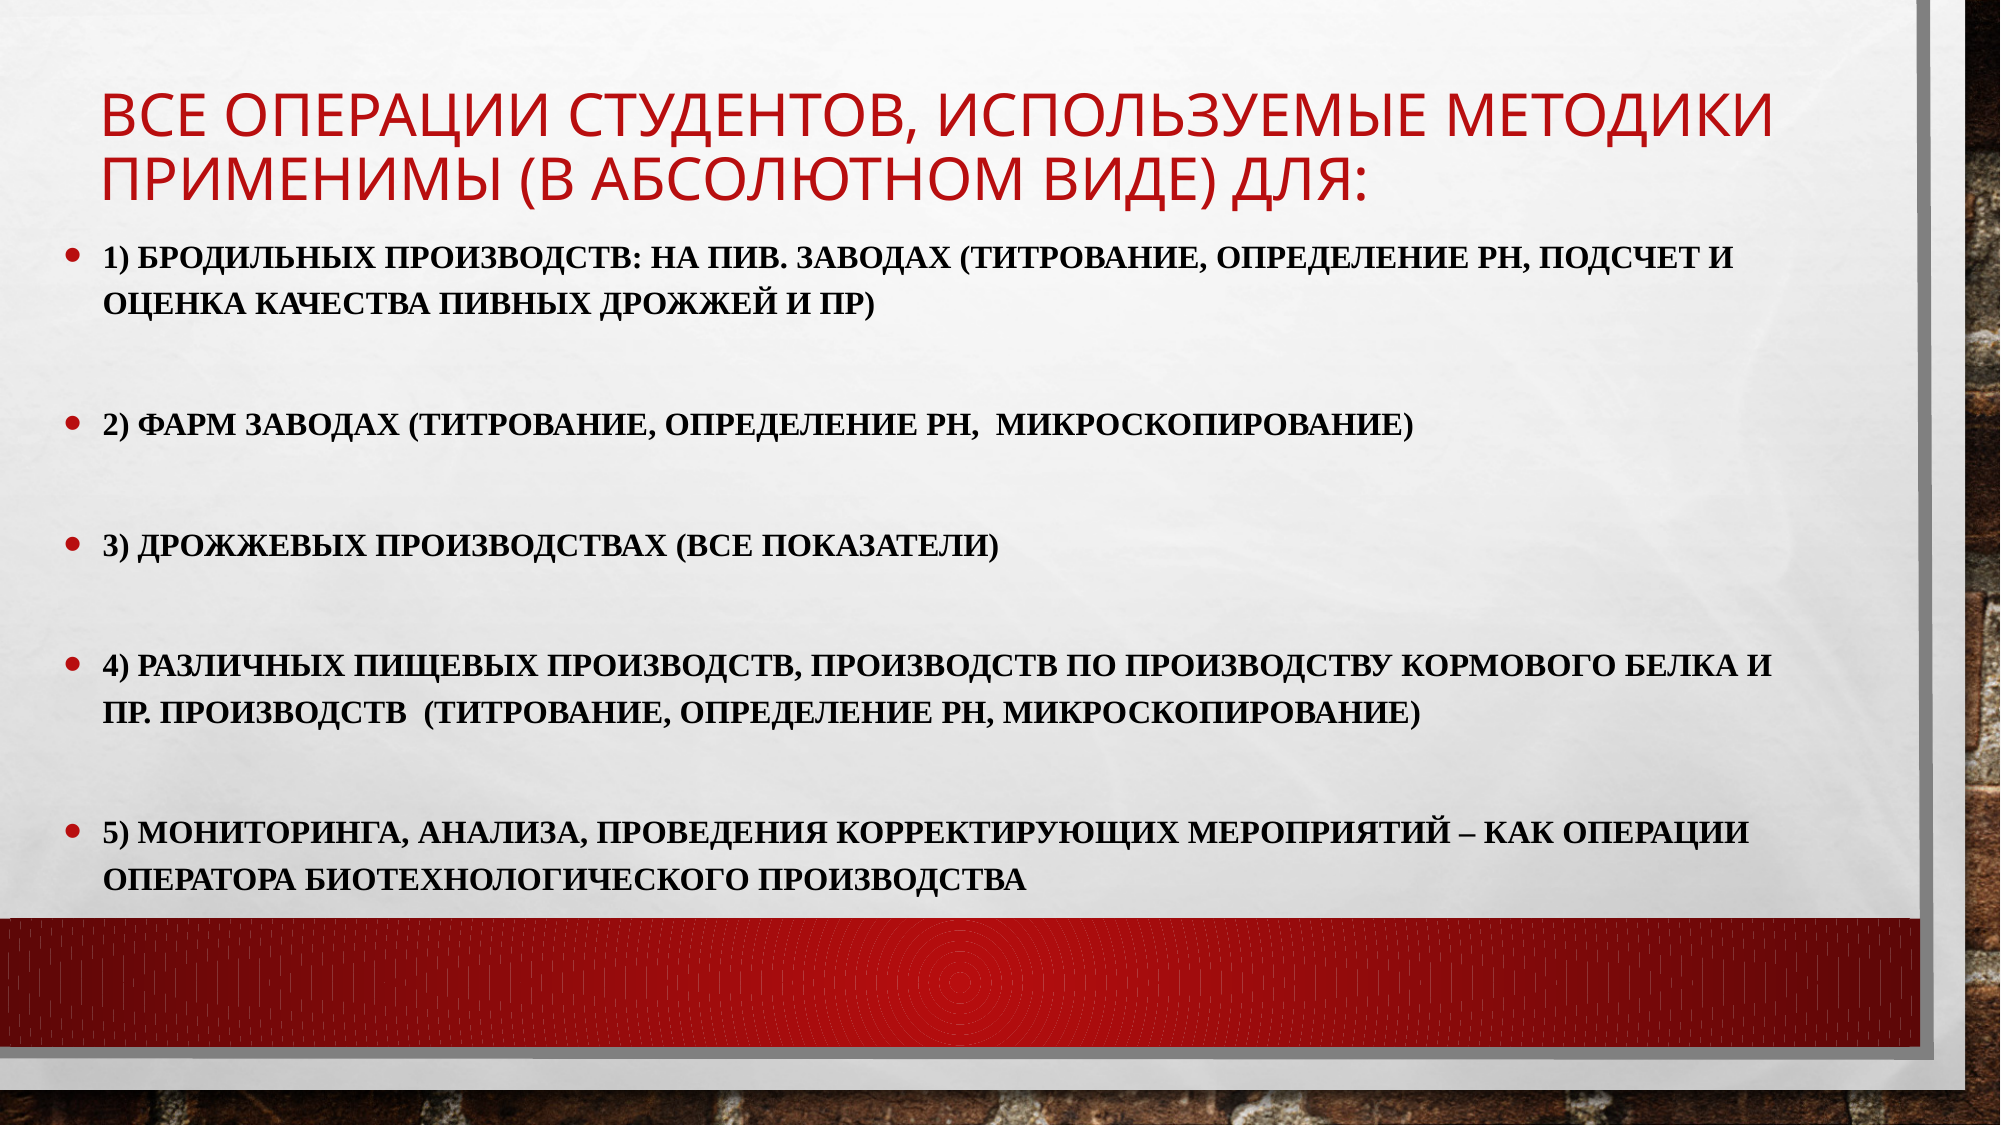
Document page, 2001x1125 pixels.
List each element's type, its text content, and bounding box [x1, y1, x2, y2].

list 1) бродильных производств: на ПИВ. заводах (титрование, определение рН, подсчет и оценка качества пивных дрожжей и пр) 2) фарм заводах (титрование, определение рН, микроскопирование) 3) дрожжевых производствах (все показатели) 4) различных пищевых производств, производств по производству кормового белка и пр. производств (титрование, определение РН, микроСкопирование) 5) мониторинга, анализа, проведения корректирующих мероприятий – как операции оператора биотехнологического производства [48, 219, 1807, 906]
title ВСЕ операции студентов, используемые методики применимы (в абсолютном виде) для: [84, 54, 1916, 244]
picture [0, 0, 2000, 1125]
